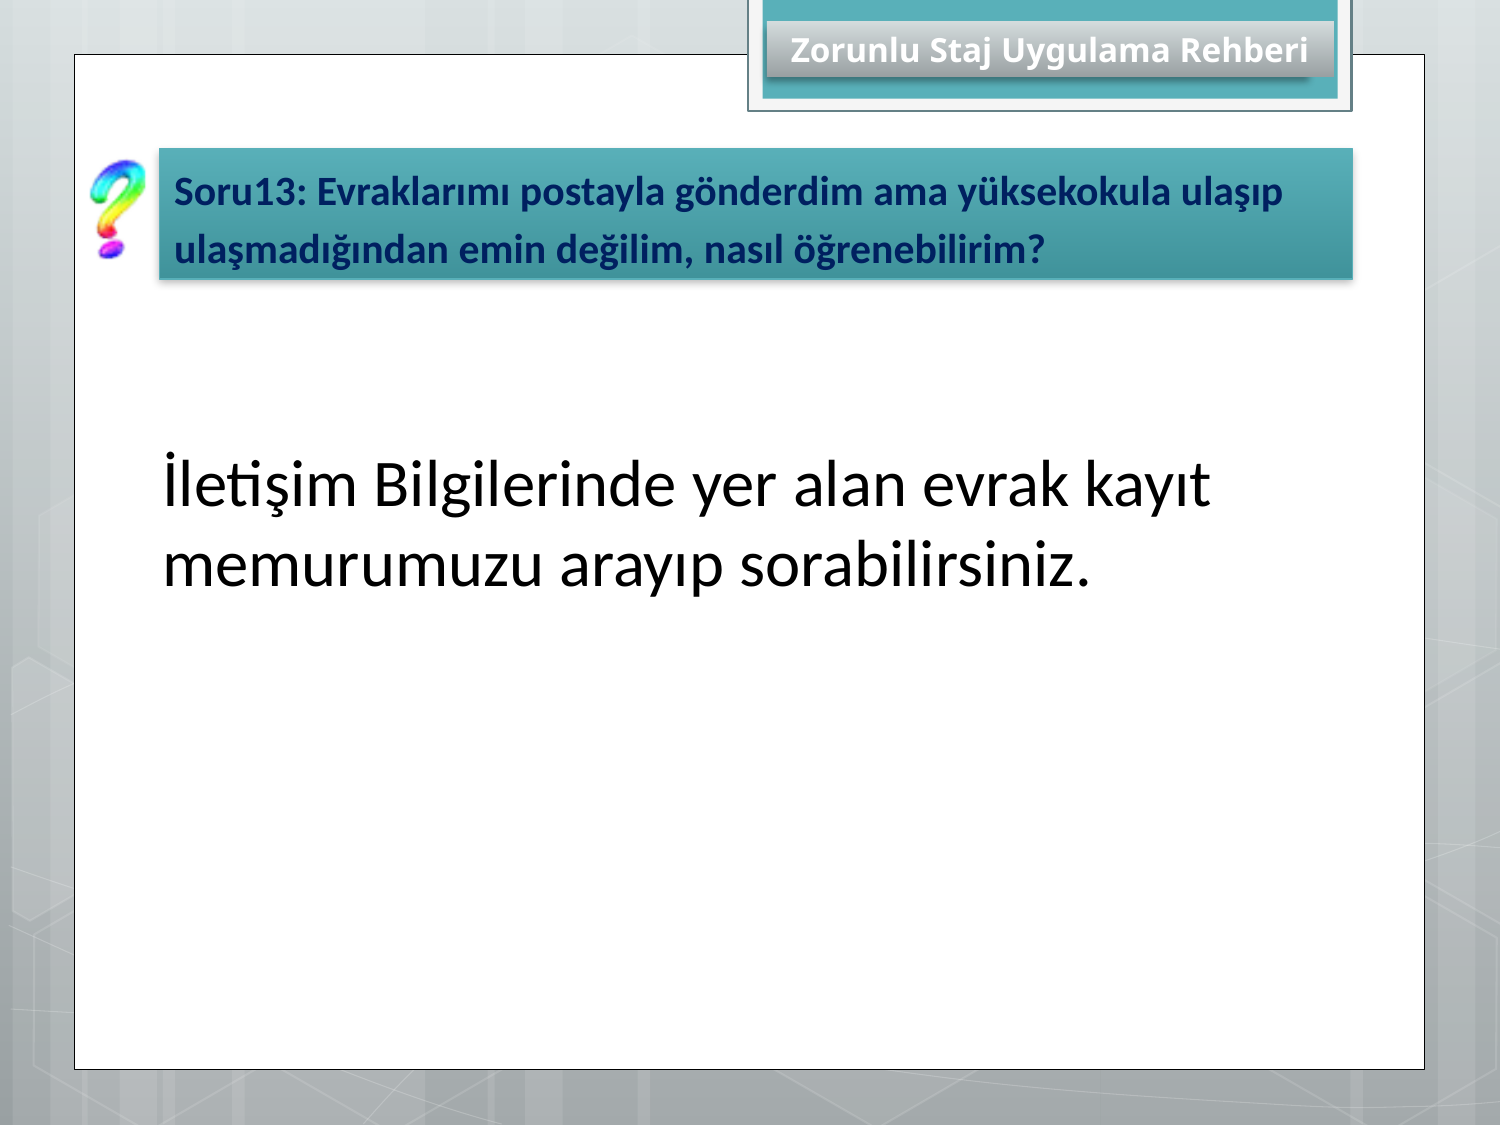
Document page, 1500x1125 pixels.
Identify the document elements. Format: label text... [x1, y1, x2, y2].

picture [88, 156, 149, 270]
text_box Soru13: Evraklarımı postayla gönderdim ama yüksekokula ulaşıp ulaşmadığından emin değilim, nasıl öğrenebilirim? [159, 148, 1353, 280]
text_box İletişim Bilgilerinde yer alan evrak kayıt memurumuzu arayıp sorabilirsiniz. [147, 432, 1353, 608]
